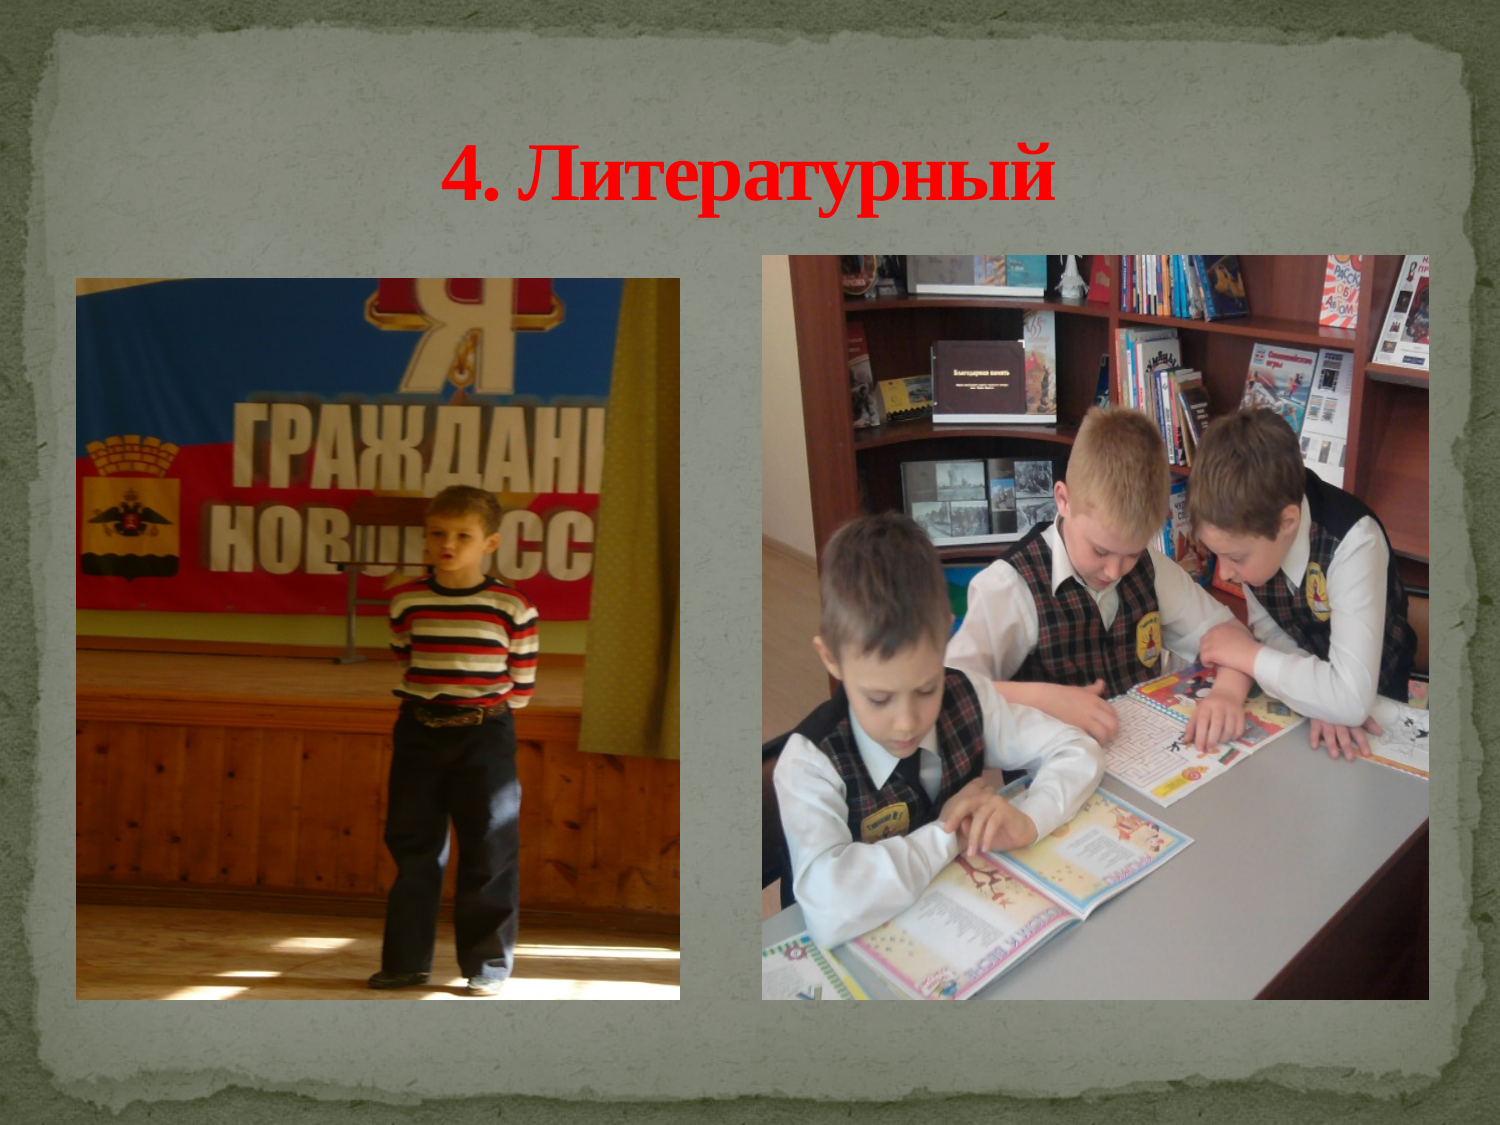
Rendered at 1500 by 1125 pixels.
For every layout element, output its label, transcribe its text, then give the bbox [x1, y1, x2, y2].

title 4. Литературный [74, 24, 1425, 225]
picture [76, 278, 680, 1000]
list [765, 258, 1427, 998]
